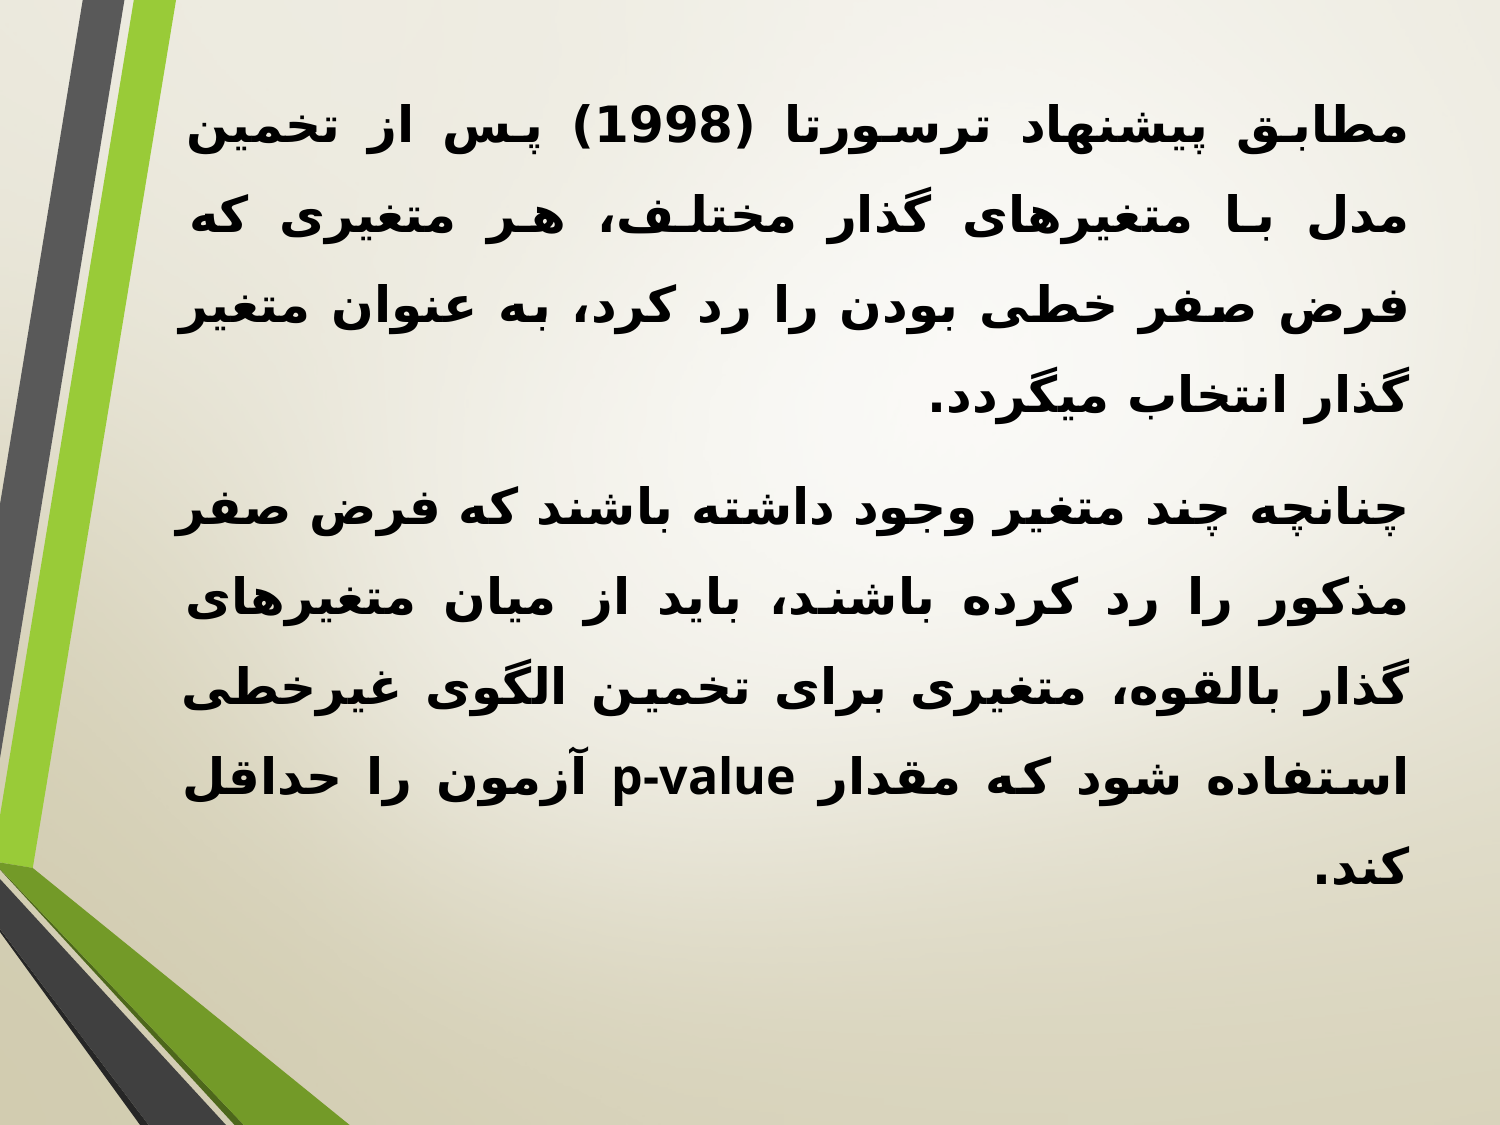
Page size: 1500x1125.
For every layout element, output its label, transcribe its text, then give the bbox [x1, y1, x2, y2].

list مطابق پیشنهاد ترسورتا (1998) پس از تخمین مدل با متغیرهای گذار مختلف، هر متغیری که فرض صفر خطی بودن را رد کرد، به عنوان متغیر گذار انتخاب می­گردد. چنانچه چند متغیر وجود داشته باشند که فرض صفر مذکور را رد کرده باشند، باید از میان متغیرهای گذار بالقوه، متغیری برای تخمین الگوی غیرخطی استفاده شود که مقدار p-value آزمون را حداقل کند. [161, 54, 1425, 985]
